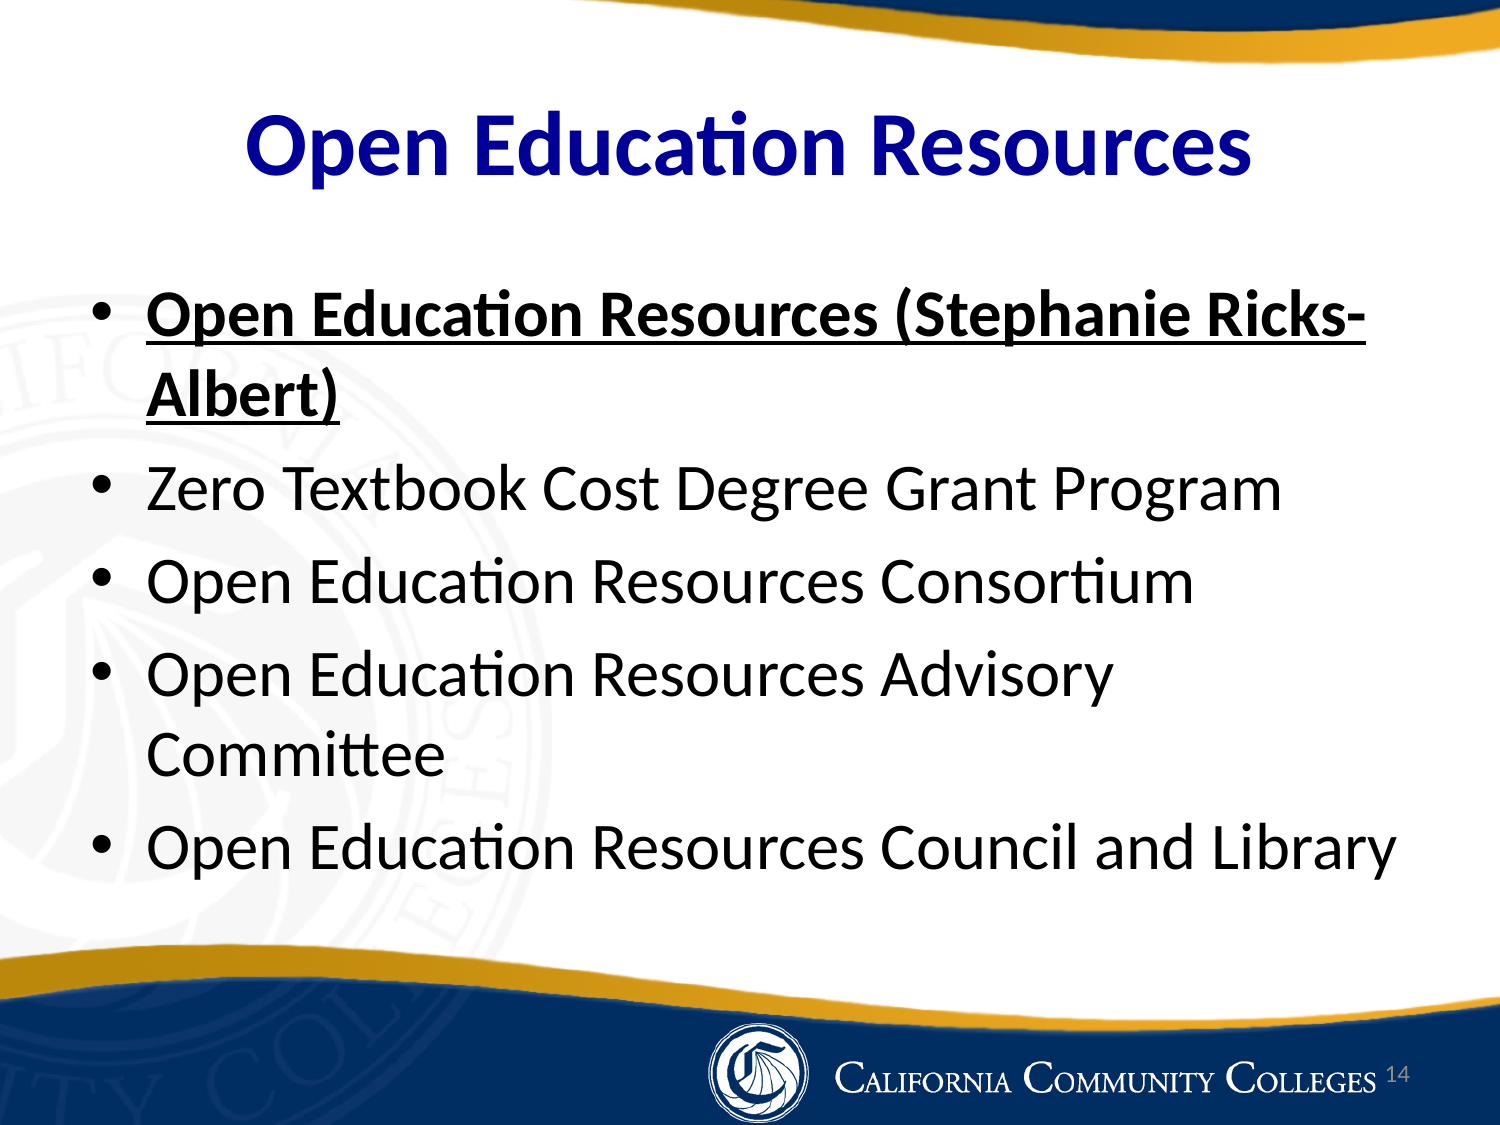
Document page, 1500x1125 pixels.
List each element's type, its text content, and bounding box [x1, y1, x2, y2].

picture [0, 0, 1500, 1125]
title Open Education Resources [75, 45, 1425, 233]
slide_number 14 [1074, 1042, 1425, 1103]
list Open Education Resources (Stephanie Ricks-Albert) Zero Textbook Cost Degree Grant Program Open Education Resources Consortium Open Education Resources Advisory Committee Open Education Resources Council and Library [75, 262, 1425, 1005]
